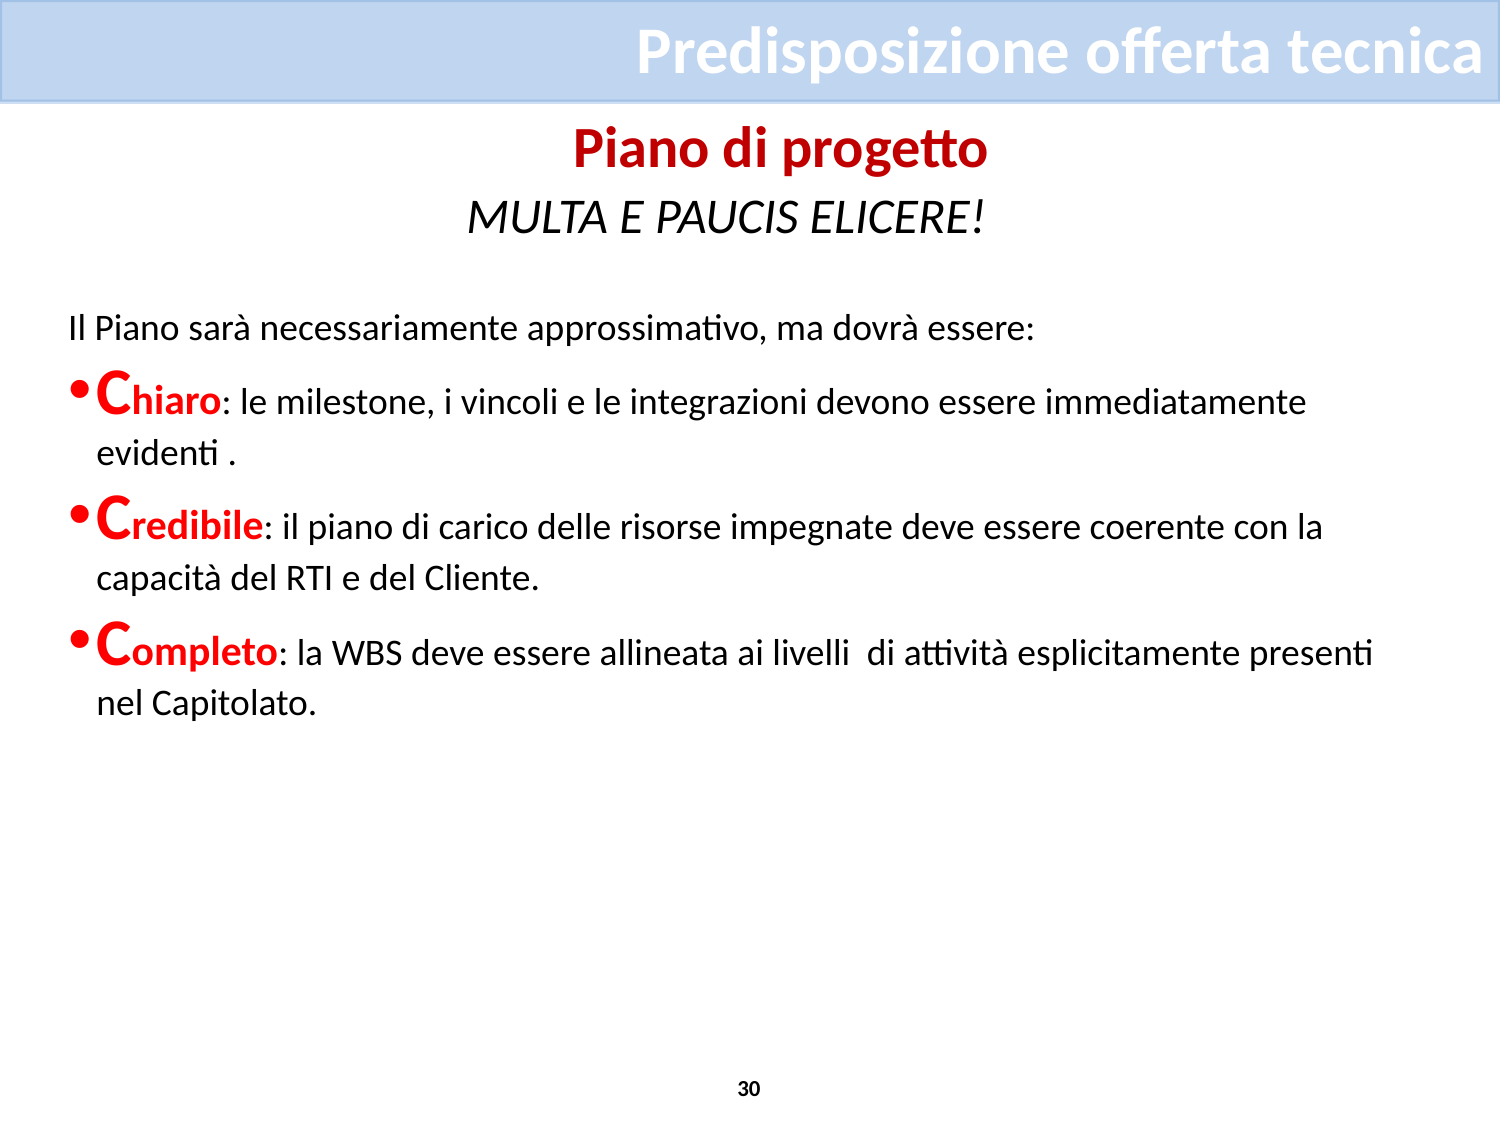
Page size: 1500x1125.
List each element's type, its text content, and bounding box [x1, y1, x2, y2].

text_box Predisposizione offerta tecnica [560, 0, 1500, 95]
text_box Piano di progetto [0, 101, 1500, 185]
text_box MULTA E PAUCIS ELICERE! Il Piano sarà necessariamente approssimativo, ma dovrà essere: Chiaro: le milestone, i vincoli e le integrazioni devono essere immediatamente evidenti . Credibile: il piano di carico delle risorse impegnate deve essere coerente con la capacità del RTI e del Cliente. Completo: la WBS deve essere allineata ai livelli di attività esplicitamente presenti nel Capitolato. [53, 175, 1400, 821]
text_box 30 [573, 1057, 924, 1118]
